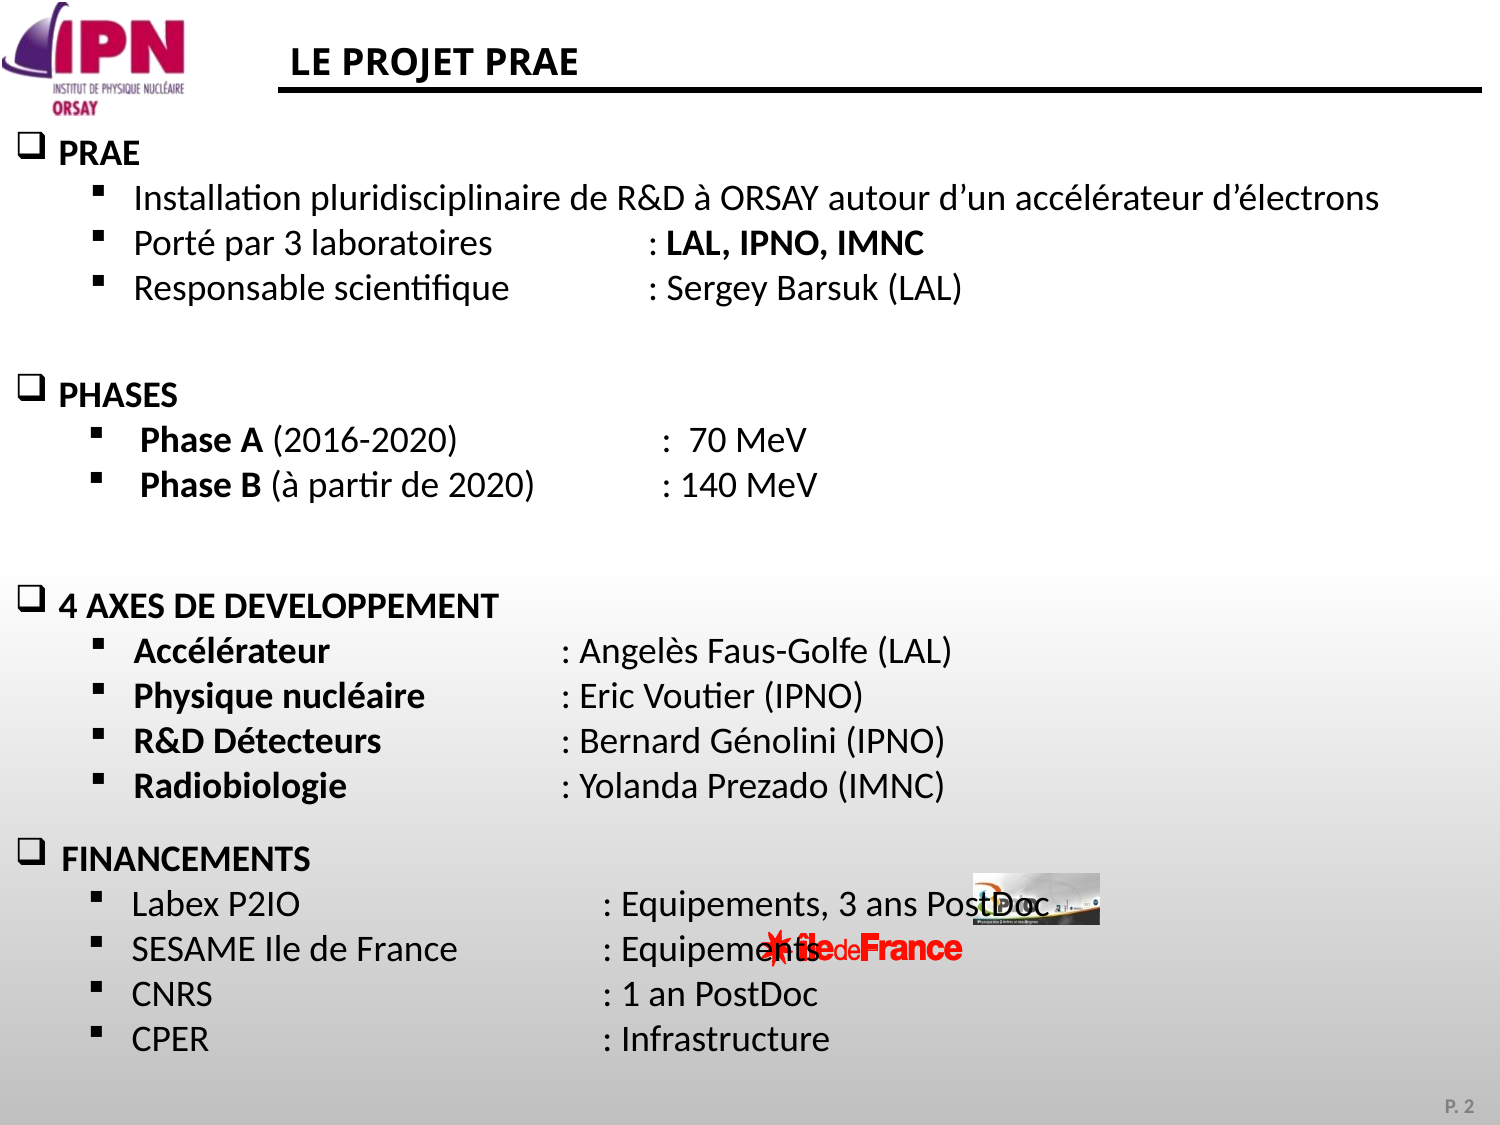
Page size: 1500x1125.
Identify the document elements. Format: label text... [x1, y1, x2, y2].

text_box PHASES Phase A (2016-2020) : 70 MeV Phase B (à partir de 2020) : 140 MeV [0, 362, 1010, 513]
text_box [0, 823, 1108, 1125]
text_box PRAE Installation pluridisciplinaire de R&D à ORSAY autour d’un accélérateur d’électrons Porté par 3 laboratoires : LAL, IPNO, IMNC Responsable scientifique : Sergey Barsuk (LAL) [0, 120, 1500, 316]
text_box LE PROJET PRAE [274, 30, 1500, 91]
text_box 4 AXES DE DEVELOPPEMENT Accélérateur : Angelès Faus-Golfe (LAL) Physique nucléaire : Eric Voutier (IPNO) R&D Détecteurs : Bernard Génolini (IPNO) Radiobiologie : Yolanda Prezado (IMNC) [0, 574, 1248, 814]
picture [2, 2, 185, 116]
